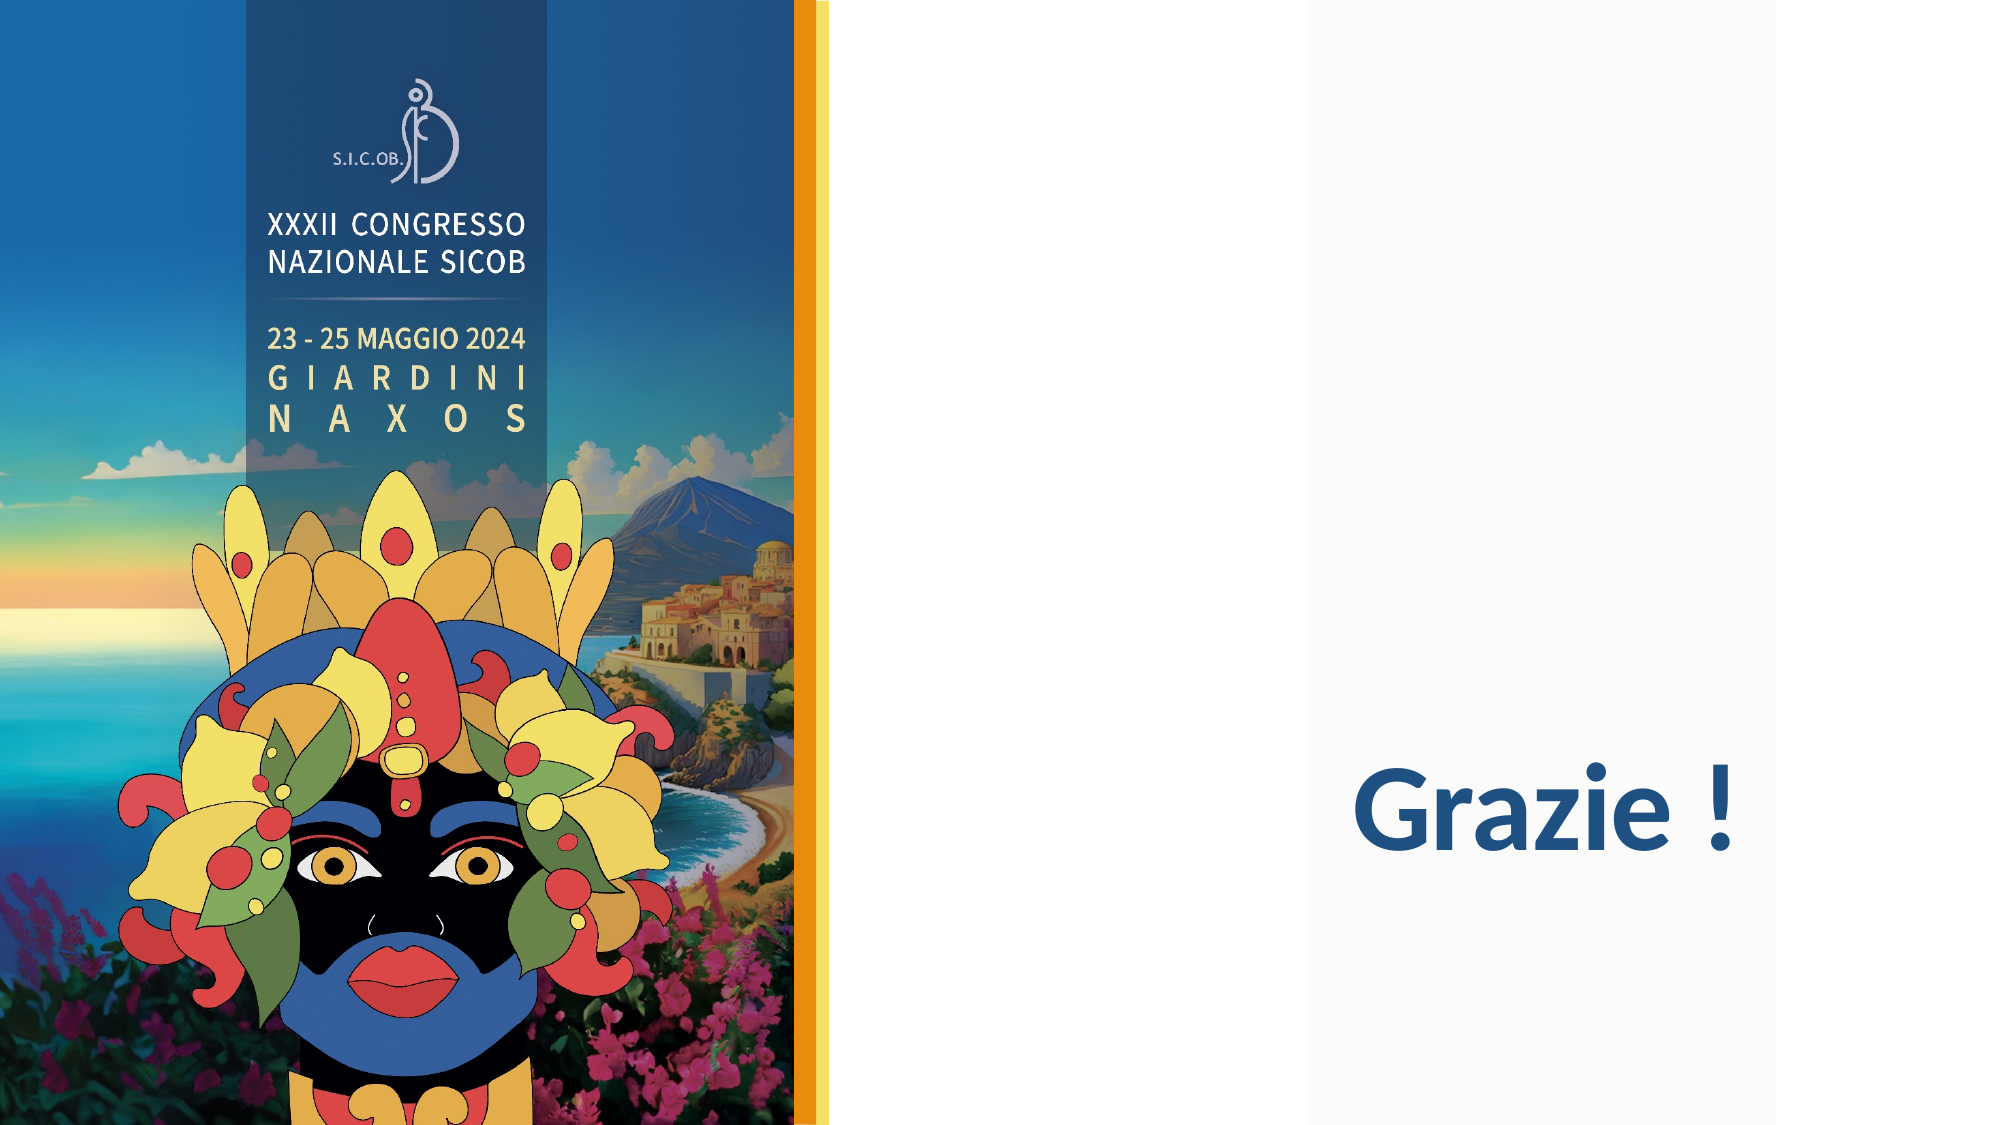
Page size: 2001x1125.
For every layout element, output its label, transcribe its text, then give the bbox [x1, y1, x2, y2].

picture [0, 0, 794, 1125]
title Grazie ! [1337, 442, 1891, 886]
